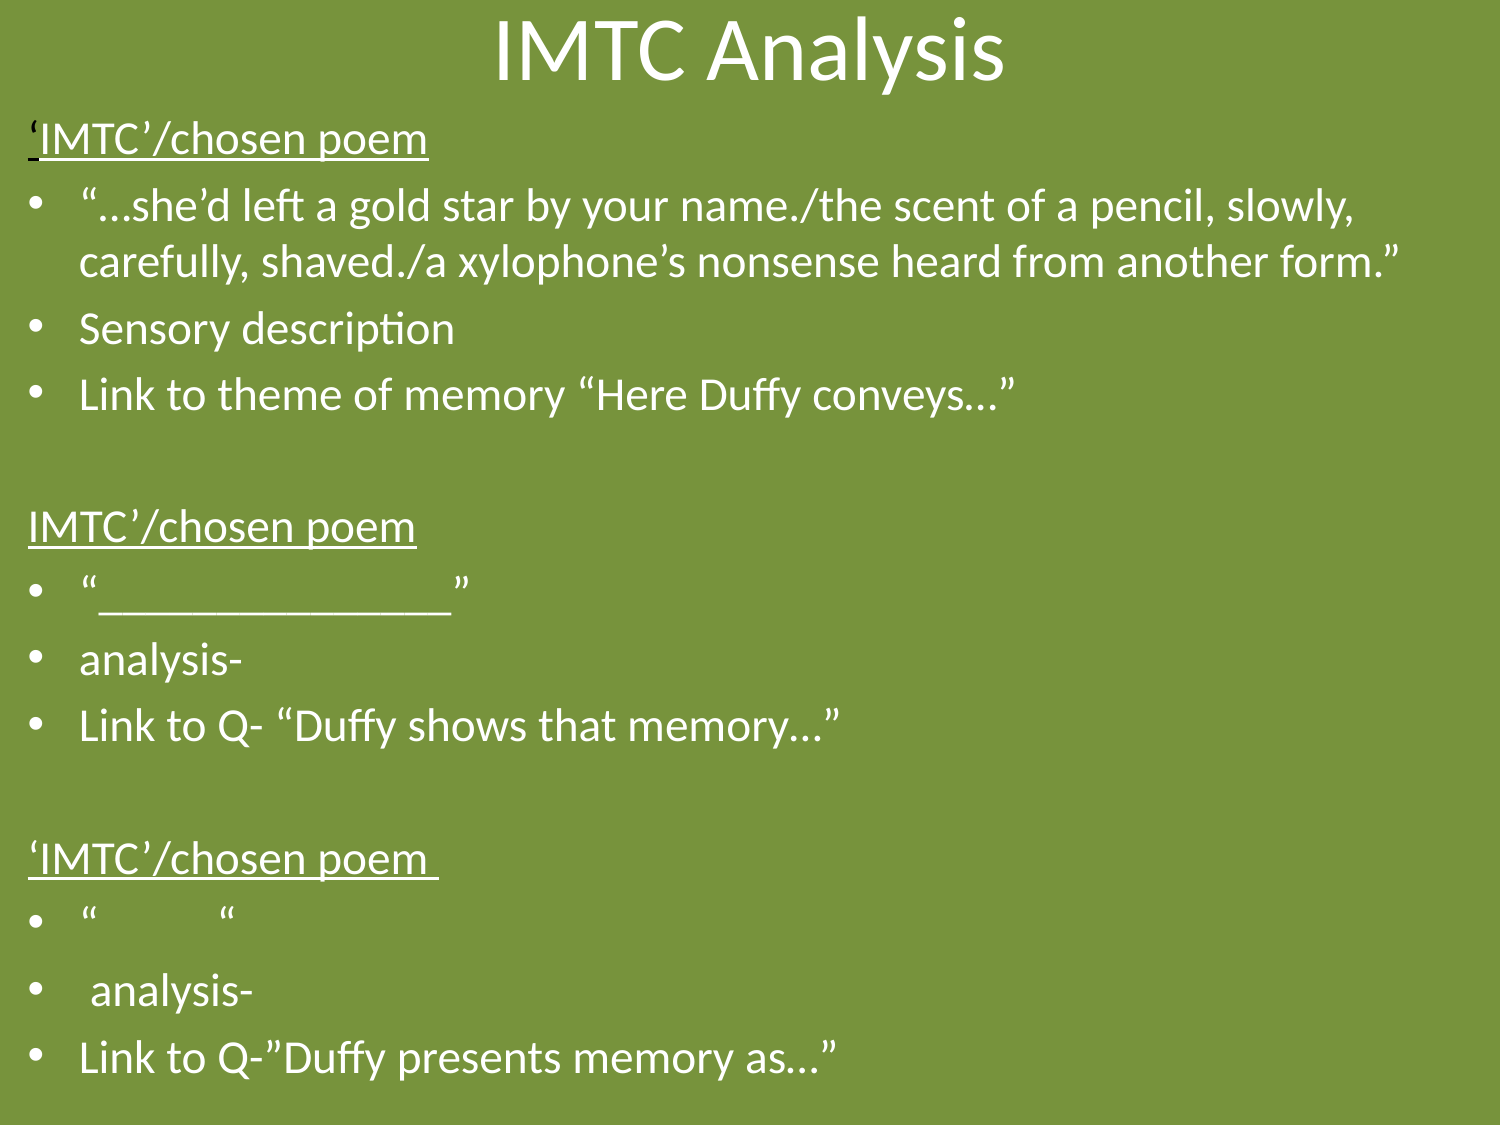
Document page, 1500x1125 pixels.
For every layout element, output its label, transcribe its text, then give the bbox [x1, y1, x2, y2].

list ‘IMTC’/chosen poem “…she’d left a gold star by your name./the scent of a pencil, slowly, carefully, shaved./a xylophone’s nonsense heard from another form.” Sensory description Link to theme of memory “Here Duffy conveys…” IMTC’/chosen poem “_______________” analysis- Link to Q- “Duffy shows that memory…” ‘IMTC’/chosen poem “ “ analysis- Link to Q-”Duffy presents memory as…” [12, 99, 1500, 1100]
title IMTC Analysis [75, 0, 1425, 99]
